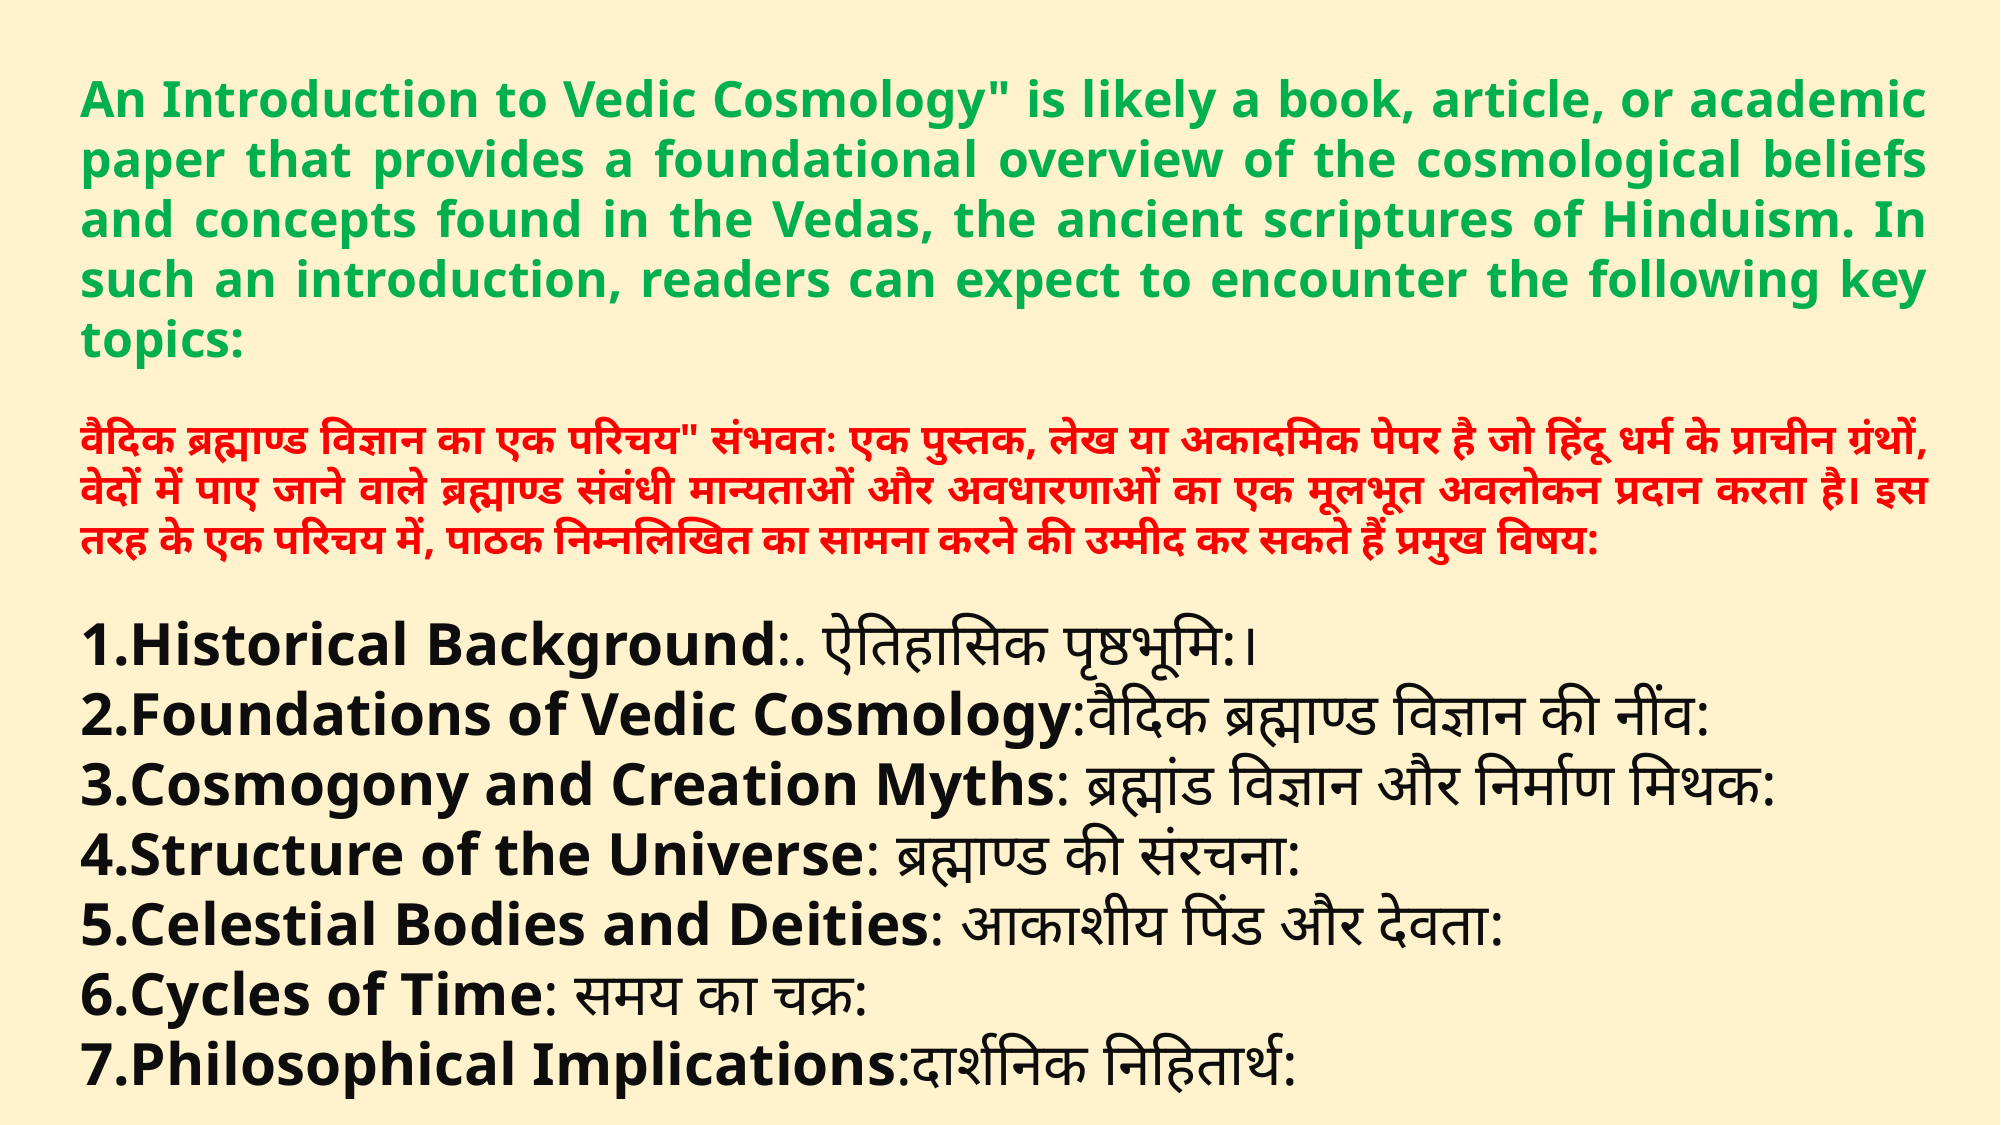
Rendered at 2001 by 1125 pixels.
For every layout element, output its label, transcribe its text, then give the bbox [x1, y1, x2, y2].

text_box An Introduction to Vedic Cosmology" is likely a book, article, or academic paper that provides a foundational overview of the cosmological beliefs and concepts found in the Vedas, the ancient scriptures of Hinduism. In such an introduction, readers can expect to encounter the following key topics: वैदिक ब्रह्माण्ड विज्ञान का एक परिचय" संभवतः एक पुस्तक, लेख या अकादमिक पेपर है जो हिंदू धर्म के प्राचीन ग्रंथों, वेदों में पाए जाने वाले ब्रह्माण्ड संबंधी मान्यताओं और अवधारणाओं का एक मूलभूत अवलोकन प्रदान करता है। इस तरह के एक परिचय में, पाठक निम्नलिखित का सामना करने की उम्मीद कर सकते हैं प्रमुख विषय: Historical Background:. ऐतिहासिक पृष्ठभूमि:। Foundations of Vedic Cosmology:वैदिक ब्रह्माण्ड विज्ञान की नींव: Cosmogony and Creation Myths: ब्रह्मांड विज्ञान और निर्माण मिथक: Structure of the Universe: ब्रह्माण्ड की संरचना: Celestial Bodies and Deities: आकाशीय पिंड और देवता: Cycles of Time: समय का चक्र: Philosophical Implications:दार्शनिक निहितार्थ: [65, 60, 1943, 1105]
